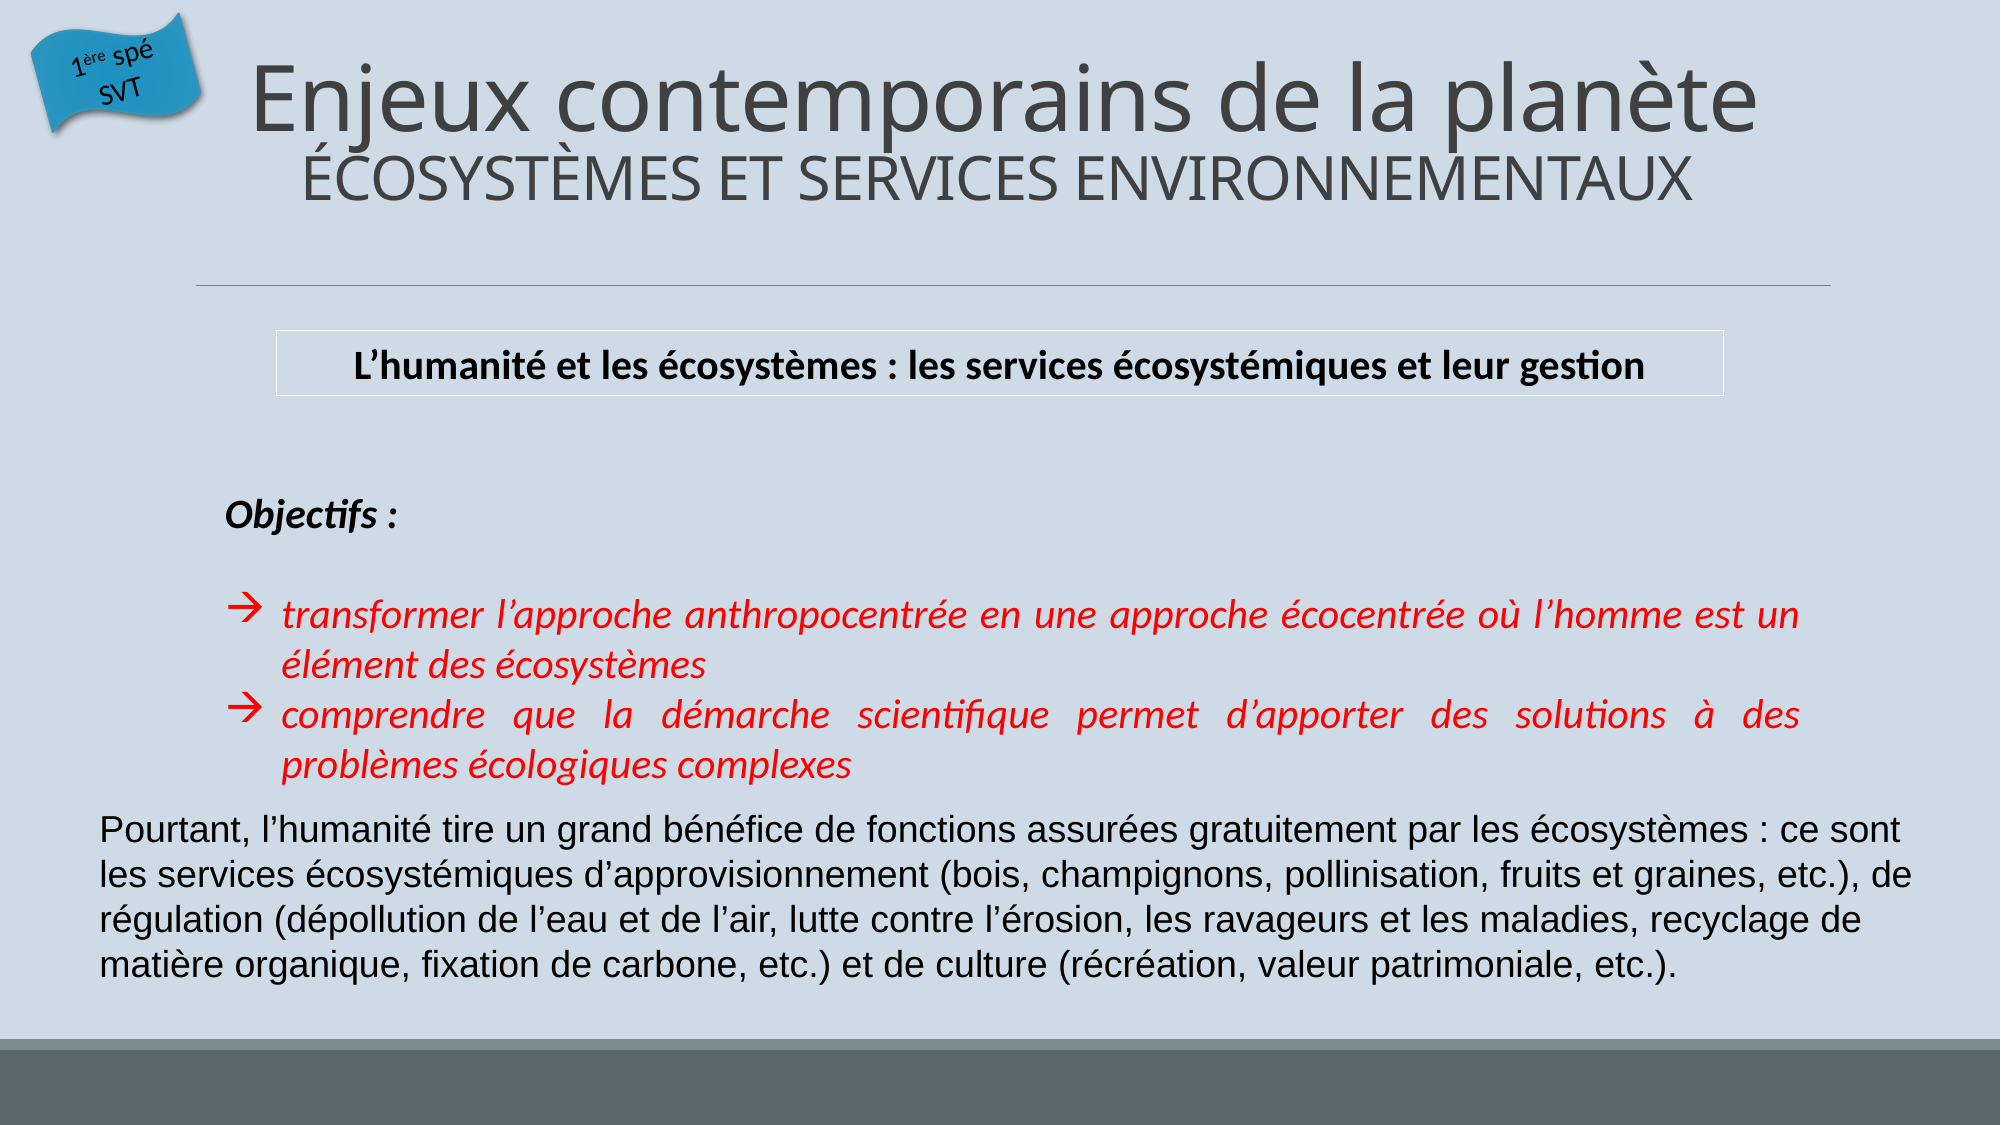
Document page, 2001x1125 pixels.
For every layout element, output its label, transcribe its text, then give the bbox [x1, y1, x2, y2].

text_box 1ère spé SVT [30, 12, 201, 133]
text_box L’humanité et les écosystèmes : les services écosystémiques et leur gestion [276, 330, 1724, 396]
title Enjeux contemporains de la planète Écosystèmes et services environnementaux [180, 47, 1830, 220]
text_box Pourtant, l’humanité tire un grand bénéfice de fonctions assurées gratuitement par les écosystèmes : ce sont les services écosystémiques d’approvisionnement (bois, champignons, pollinisation, fruits et graines, etc.), de régulation (dépollution de l’eau et de l’air, lutte contre l’érosion, les ravageurs et les maladies, recyclage de matière organique, fixation de carbone, etc.) et de culture (récréation, valeur patrimoniale, etc.). [84, 797, 1942, 993]
text_box Objectifs : transformer l’approche anthropocentrée en une approche écocentrée où l’homme est un élément des écosystèmes comprendre que la démarche scientifique permet d’apporter des solutions à des problèmes écologiques complexes [210, 479, 1817, 795]
